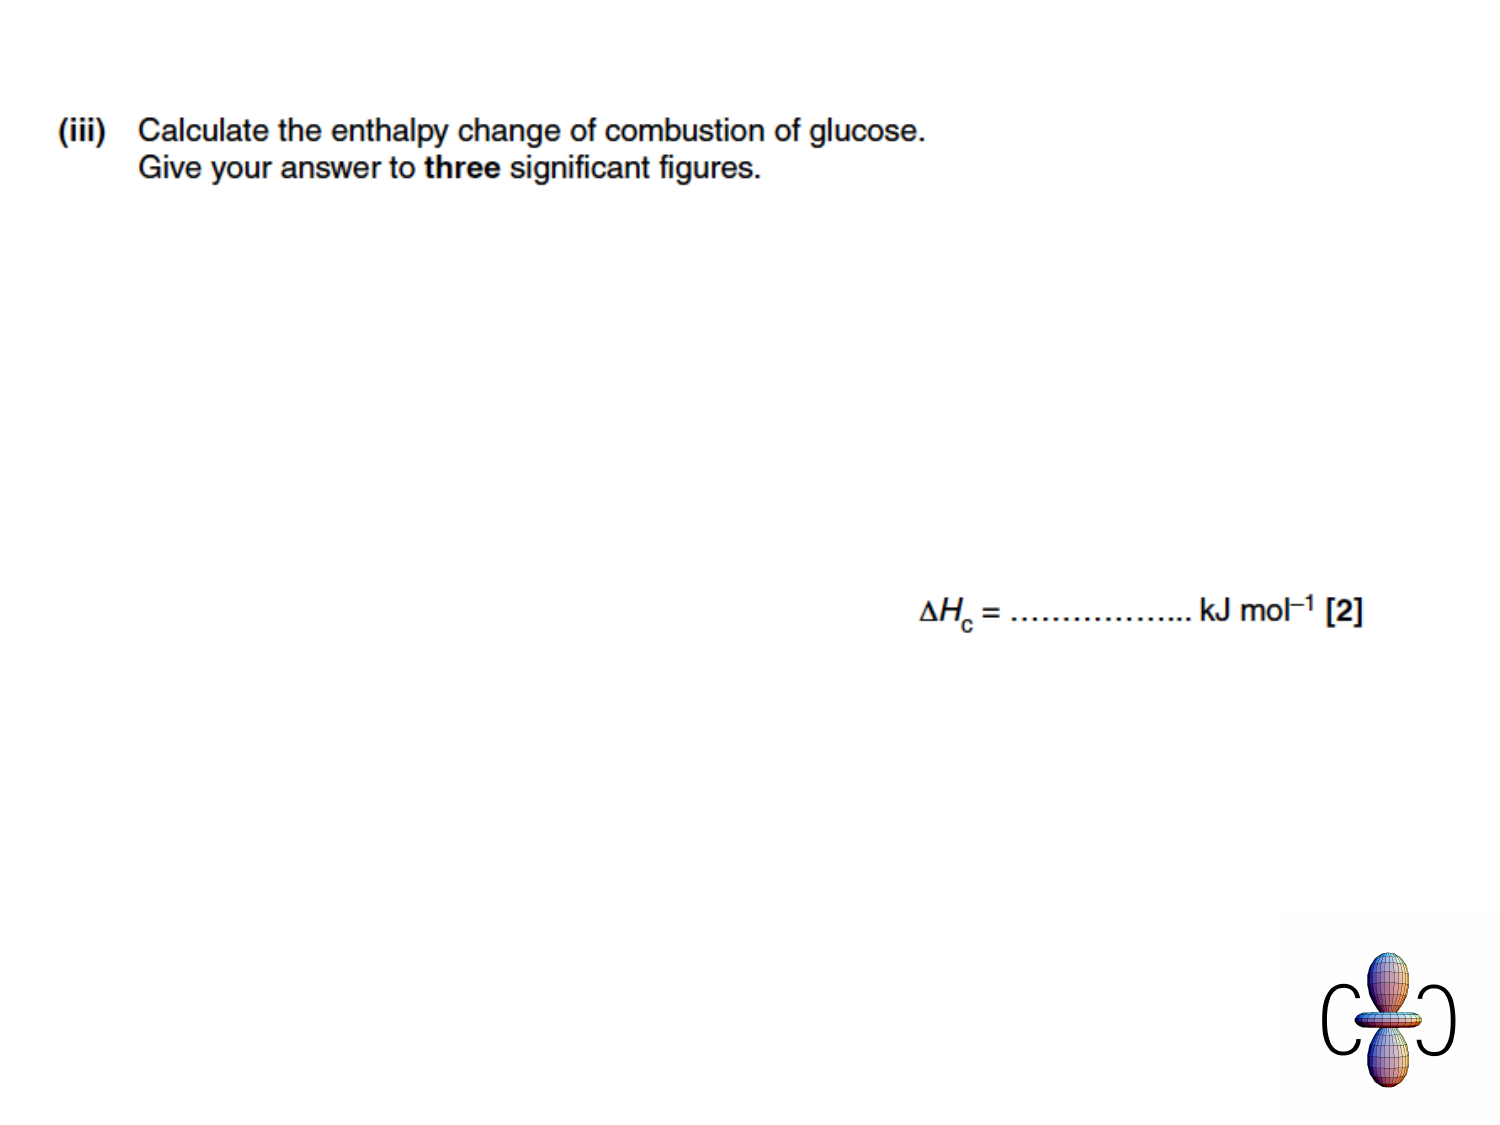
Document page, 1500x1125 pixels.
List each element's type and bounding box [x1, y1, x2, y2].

picture [1276, 909, 1500, 1123]
picture [39, 95, 1394, 665]
